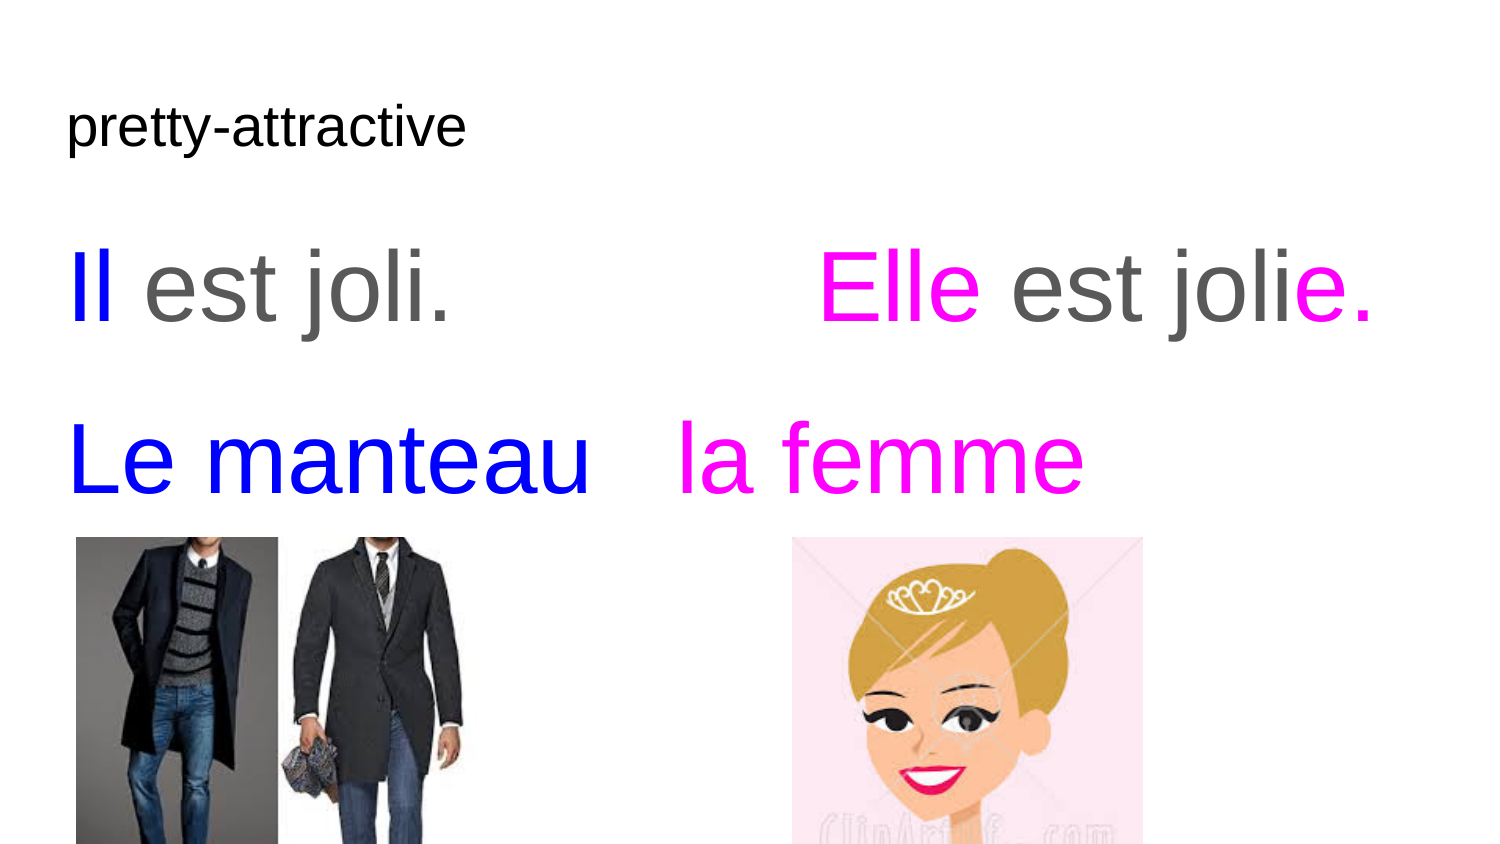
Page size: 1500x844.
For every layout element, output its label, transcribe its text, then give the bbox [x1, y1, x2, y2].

list Il est joli. Elle est jolie. Le manteau la femme [51, 189, 1449, 750]
title pretty-attractive [51, 72, 1449, 167]
picture [76, 537, 479, 844]
picture [792, 537, 1144, 844]
